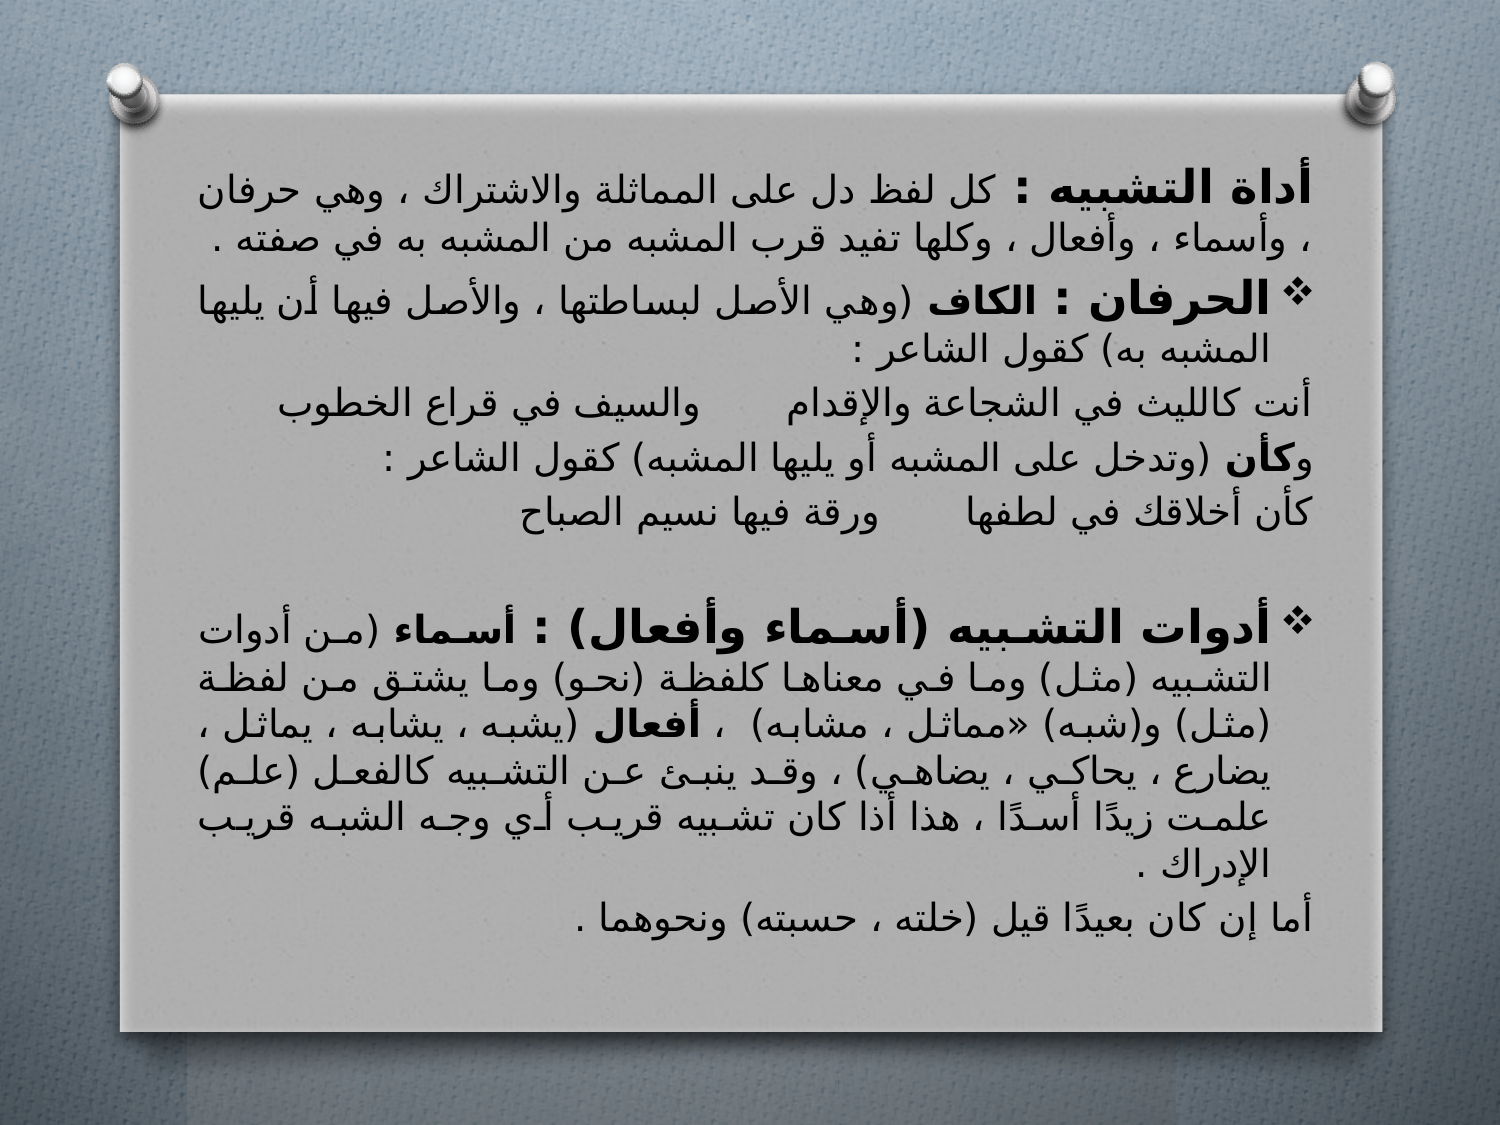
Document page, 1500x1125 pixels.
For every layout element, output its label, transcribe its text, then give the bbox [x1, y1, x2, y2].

list أداة التشبيه : كل لفظ دل على المماثلة والاشتراك ، وهي حرفان ، وأسماء ، وأفعال ، وكلها تفيد قرب المشبه من المشبه به في صفته . الحرفان : الكاف (وهي الأصل لبساطتها ، والأصل فيها أن يليها المشبه به) كقول الشاعر : أنت كالليث في الشجاعة والإقدام والسيف في قراع الخطوب وكأن (وتدخل على المشبه أو يليها المشبه) كقول الشاعر : كأن أخلاقك في لطفها ورقة فيها نسيم الصباح أدوات التشبيه (أسماء وأفعال) : أسماء (من أدوات التشبيه (مثل) وما في معناها كلفظة (نحو) وما يشتق من لفظة (مثل) و(شبه) «مماثل ، مشابه) ، أفعال (يشبه ، يشابه ، يماثل ، يضارع ، يحاكي ، يضاهي) ، وقد ينبئ عن التشبيه كالفعل (علم) علمت زيدًا أسدًا ، هذا أذا كان تشبيه قريب أي وجه الشبه قريب الإدراك . أما إن كان بعيدًا قيل (خلته ، حسبته) ونحوهما . [183, 149, 1329, 988]
picture [1317, 35, 1439, 156]
picture [75, 29, 198, 153]
